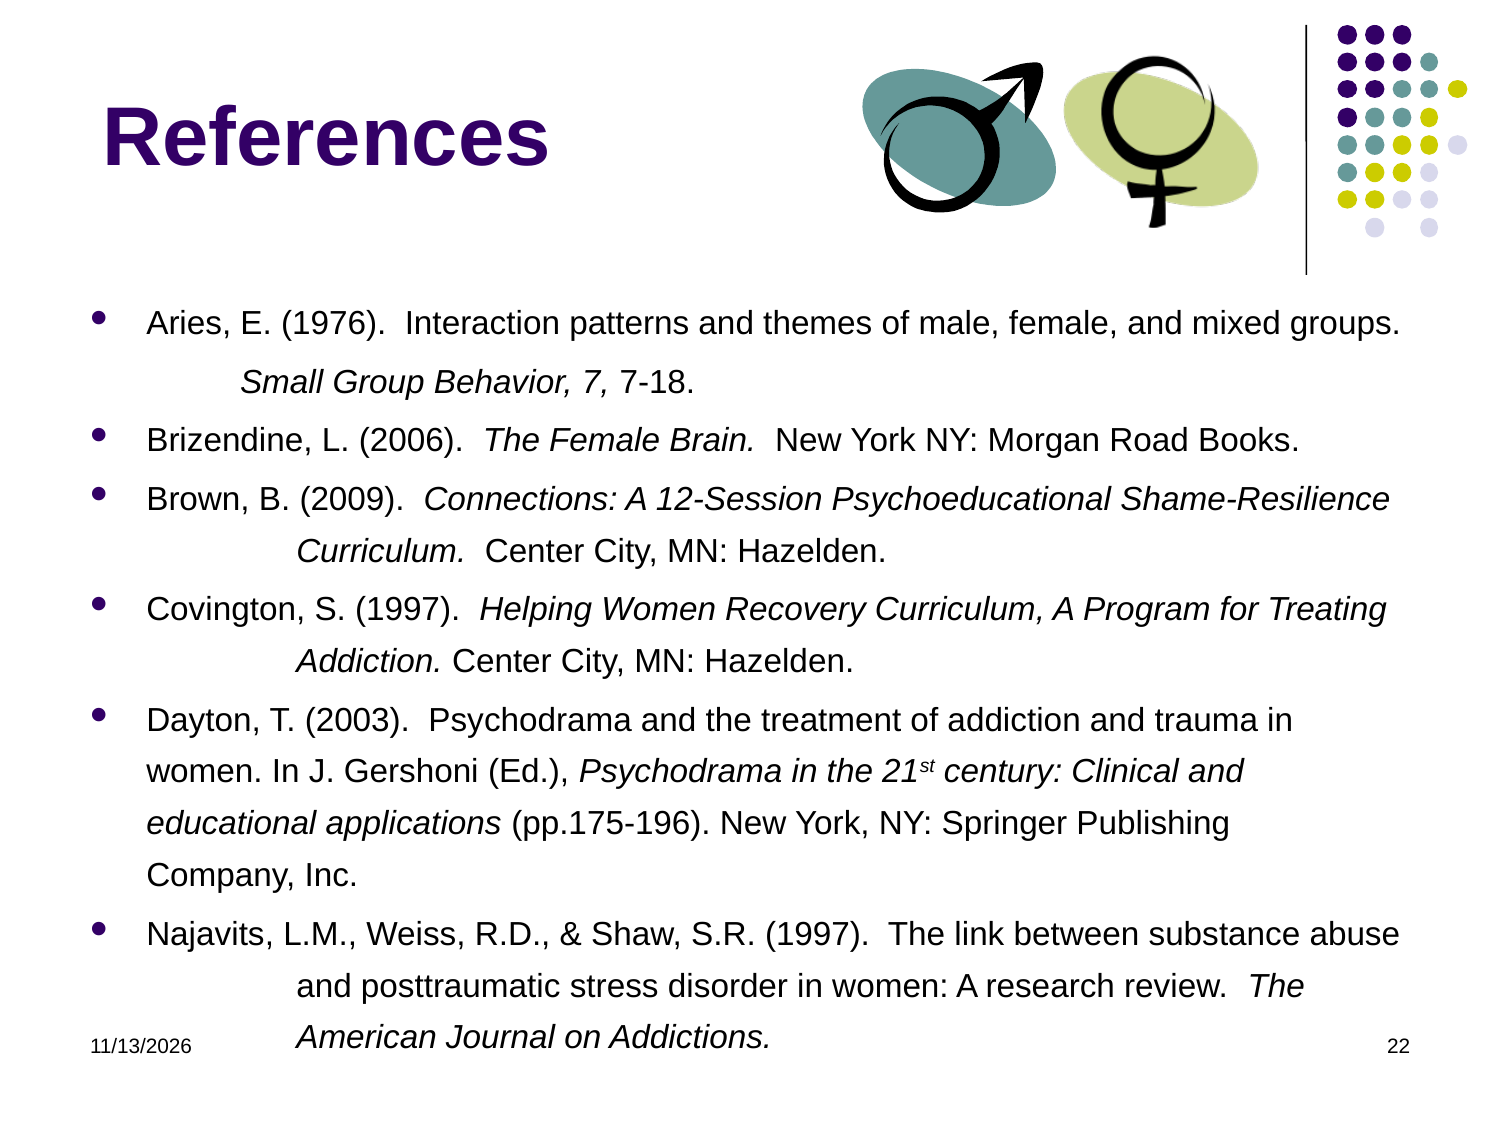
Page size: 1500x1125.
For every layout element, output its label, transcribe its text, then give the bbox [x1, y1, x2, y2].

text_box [862, 49, 1263, 228]
slide_number 22 [1074, 1038, 1425, 1100]
text_box References [87, 75, 838, 190]
list Aries, E. (1976). Interaction patterns and themes of male, female, and mixed groups. Small Group Behavior, 7, 7-18. Brizendine, L. (2006). The Female Brain. New York NY: Morgan Road Books. Brown, B. (2009). Connections: A 12-Session Psychoeducational Shame-Resilience Curriculum. Center City, MN: Hazelden. Covington, S. (1997). Helping Women Recovery Curriculum, A Program for Treating Addiction. Center City, MN: Hazelden. Dayton, T. (2003). Psychodrama and the treatment of addiction and trauma in women. In J. Gershoni (Ed.), Psychodrama in the 21st century: Clinical and educational applications (pp.175-196). New York, NY: Springer Publishing Company, Inc. Najavits, L.M., Weiss, R.D., & Shaw, S.R. (1997). The link between substance abuse and posttraumatic stress disorder in women: A research review. The American Journal on Addictions. [75, 282, 1438, 1038]
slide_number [75, 1038, 425, 1100]
